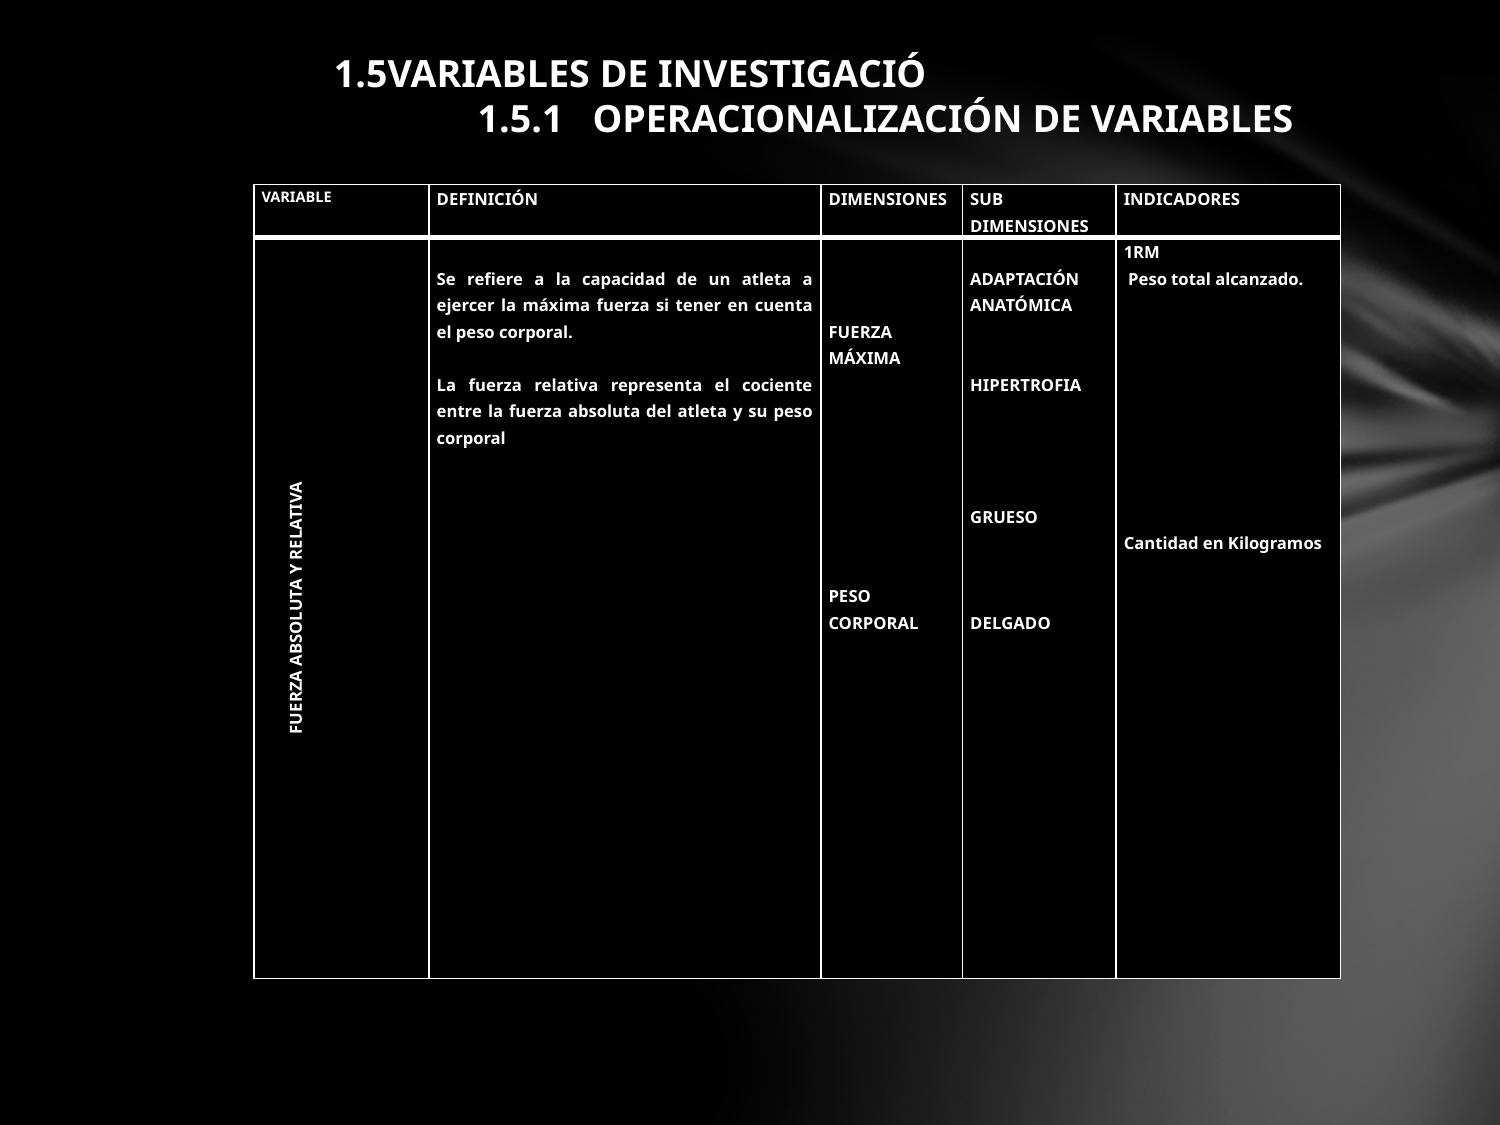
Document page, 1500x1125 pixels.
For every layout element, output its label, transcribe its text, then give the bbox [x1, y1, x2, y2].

table_cell FUERZA MÁXIMA PESO CORPORAL [822, 240, 962, 978]
table_header DIMENSIONES [822, 185, 962, 235]
table_header VARIABLE [255, 185, 428, 235]
table_cell FUERZA ABSOLUTA Y RELATIVA [255, 240, 428, 978]
text_box 1.5VARIABLES DE INVESTIGACIÓ 1.5.1 OPERACIONALIZACIÓN DE VARIABLES [230, 42, 1341, 148]
table_cell ADAPTACIÓN ANATÓMICA HIPERTROFIA GRUESO DELGADO [963, 240, 1115, 978]
table_cell 1RM Peso total alcanzado. Cantidad en Kilogramos [1117, 240, 1340, 978]
table_header SUB DIMENSIONES [963, 185, 1115, 235]
table_cell Se refiere a la capacidad de un atleta a ejercer la máxima fuerza si tener en cuenta el peso corporal. La fuerza relativa representa el cociente entre la fuerza absoluta del atleta y su peso corporal [430, 240, 820, 978]
table_header INDICADORES [1117, 185, 1340, 235]
table_header DEFINICIÓN [430, 185, 820, 235]
